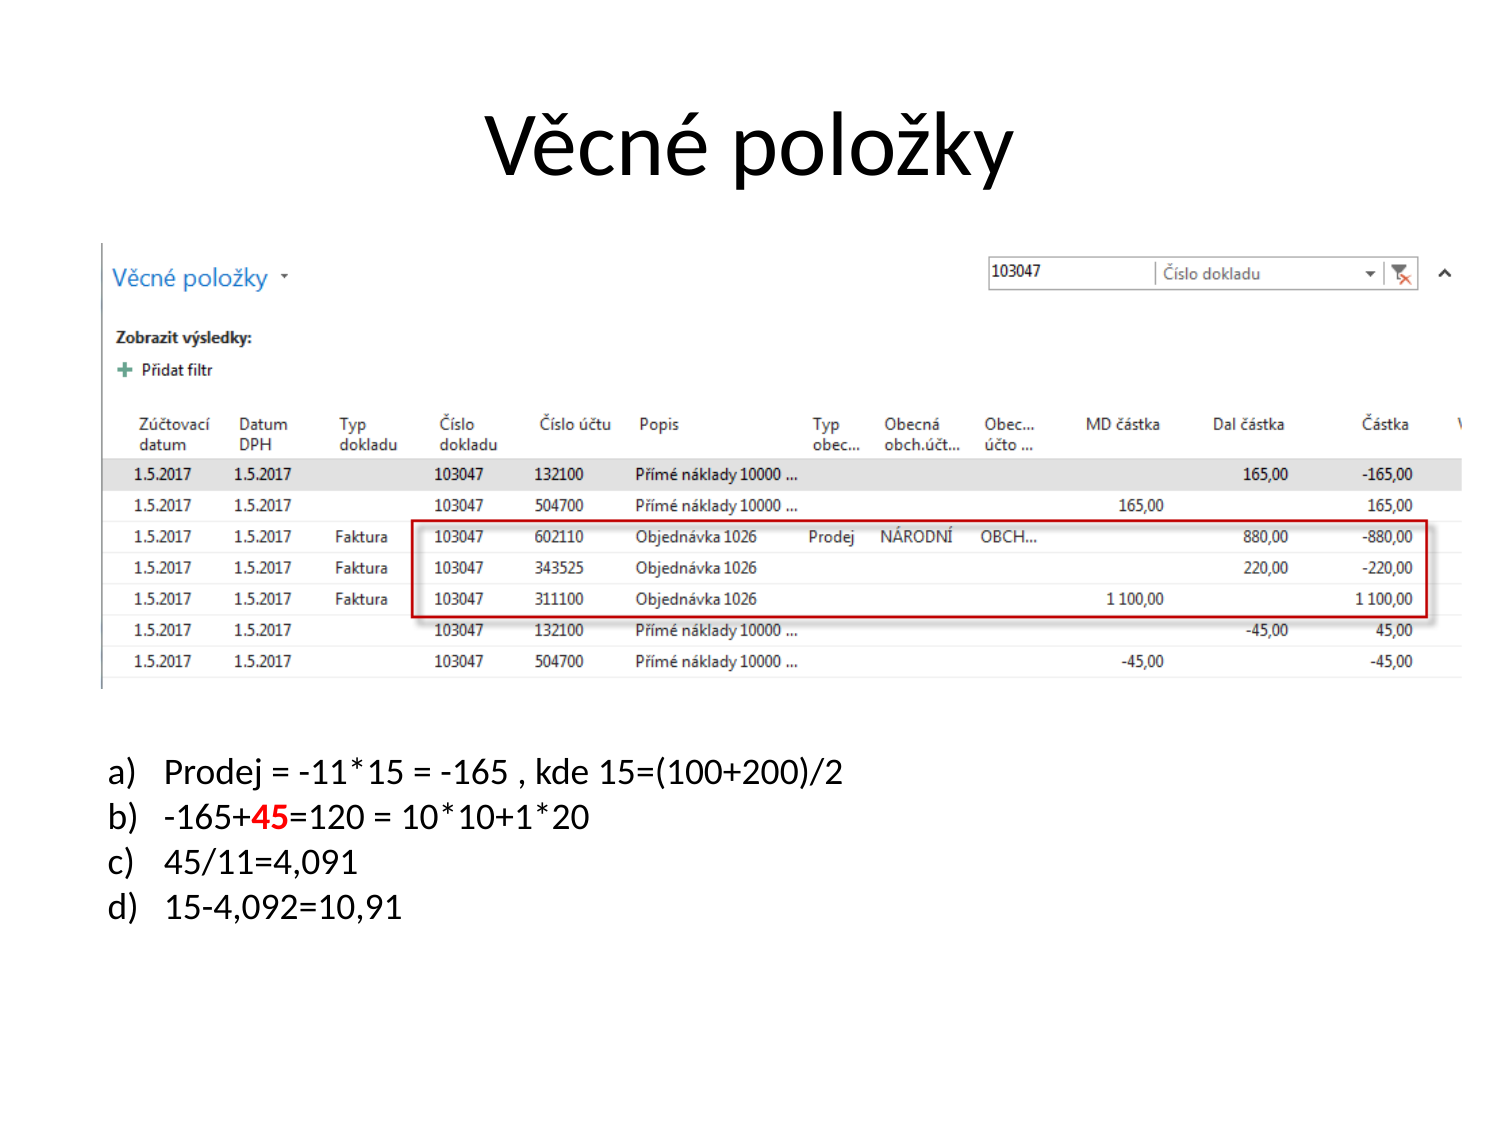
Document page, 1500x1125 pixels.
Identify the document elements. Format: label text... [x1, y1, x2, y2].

title Věcné položky [75, 45, 1425, 233]
picture [100, 243, 1467, 689]
text_box Prodej = -11*15 = -165 , kde 15=(100+200)/2 -165+45=120 = 10*10+1*20 45/11=4,091 15-4,092=10,91 [92, 739, 859, 935]
